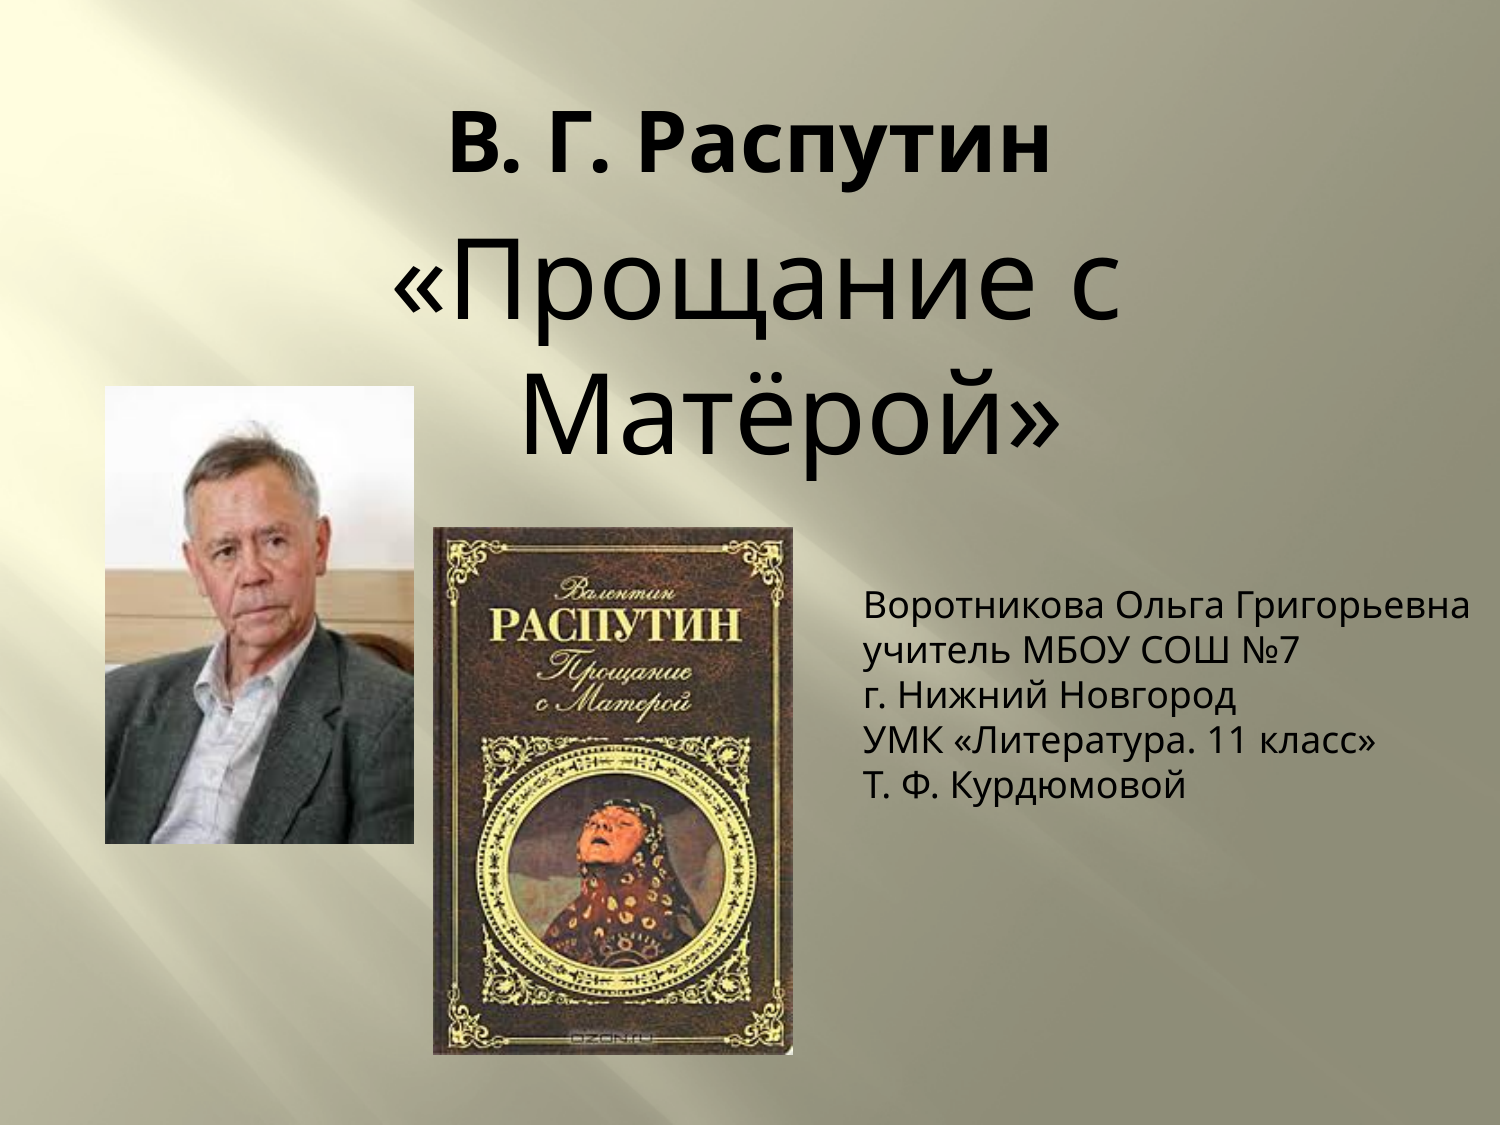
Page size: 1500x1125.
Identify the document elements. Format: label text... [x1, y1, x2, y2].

picture [433, 527, 793, 1055]
list «Прощание с Матёрой» [70, 199, 1421, 972]
title В. Г. Распутин [75, 45, 1425, 233]
text_box Воротникова Ольга Григорьевна учитель МБОУ СОШ №7 г. Нижний Новгород УМК «Литература. 11 класс» Т. Ф. Курдюмовой [848, 574, 1487, 814]
picture [105, 386, 414, 844]
